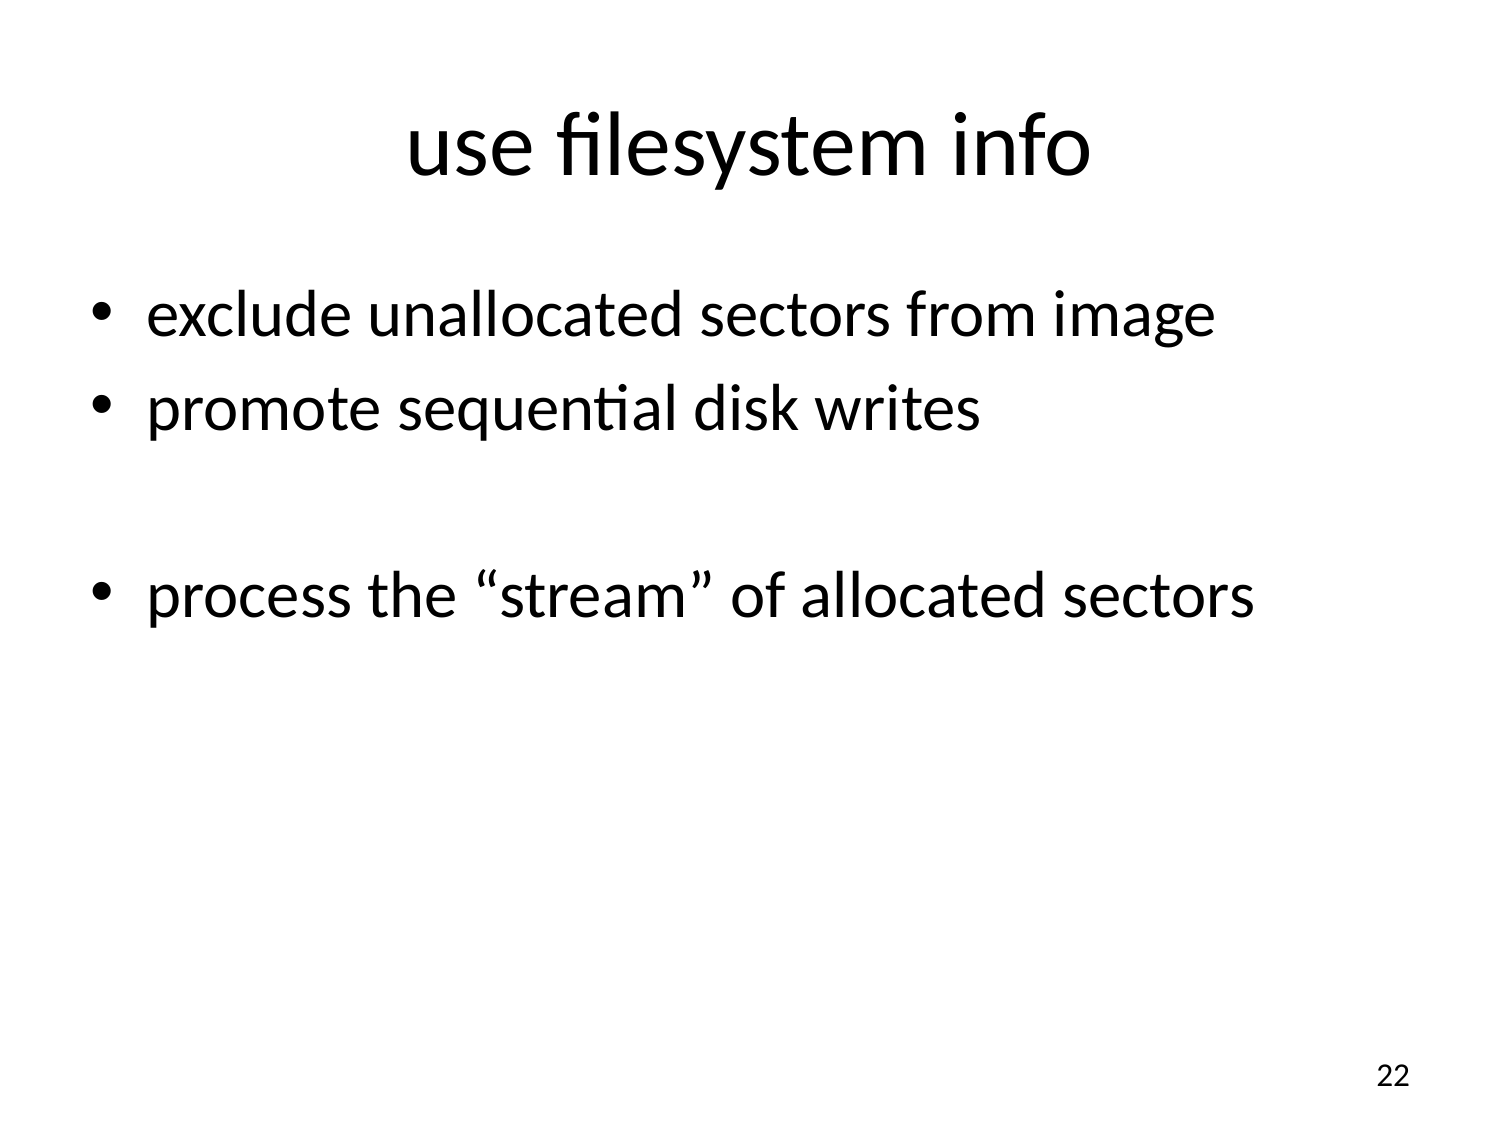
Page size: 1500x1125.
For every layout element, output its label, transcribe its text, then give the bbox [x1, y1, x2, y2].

title use filesystem info [75, 45, 1425, 233]
slide_number 22 [1074, 1042, 1425, 1103]
list exclude unallocated sectors from image promote sequential disk writes process the “stream” of allocated sectors [75, 262, 1425, 1005]
